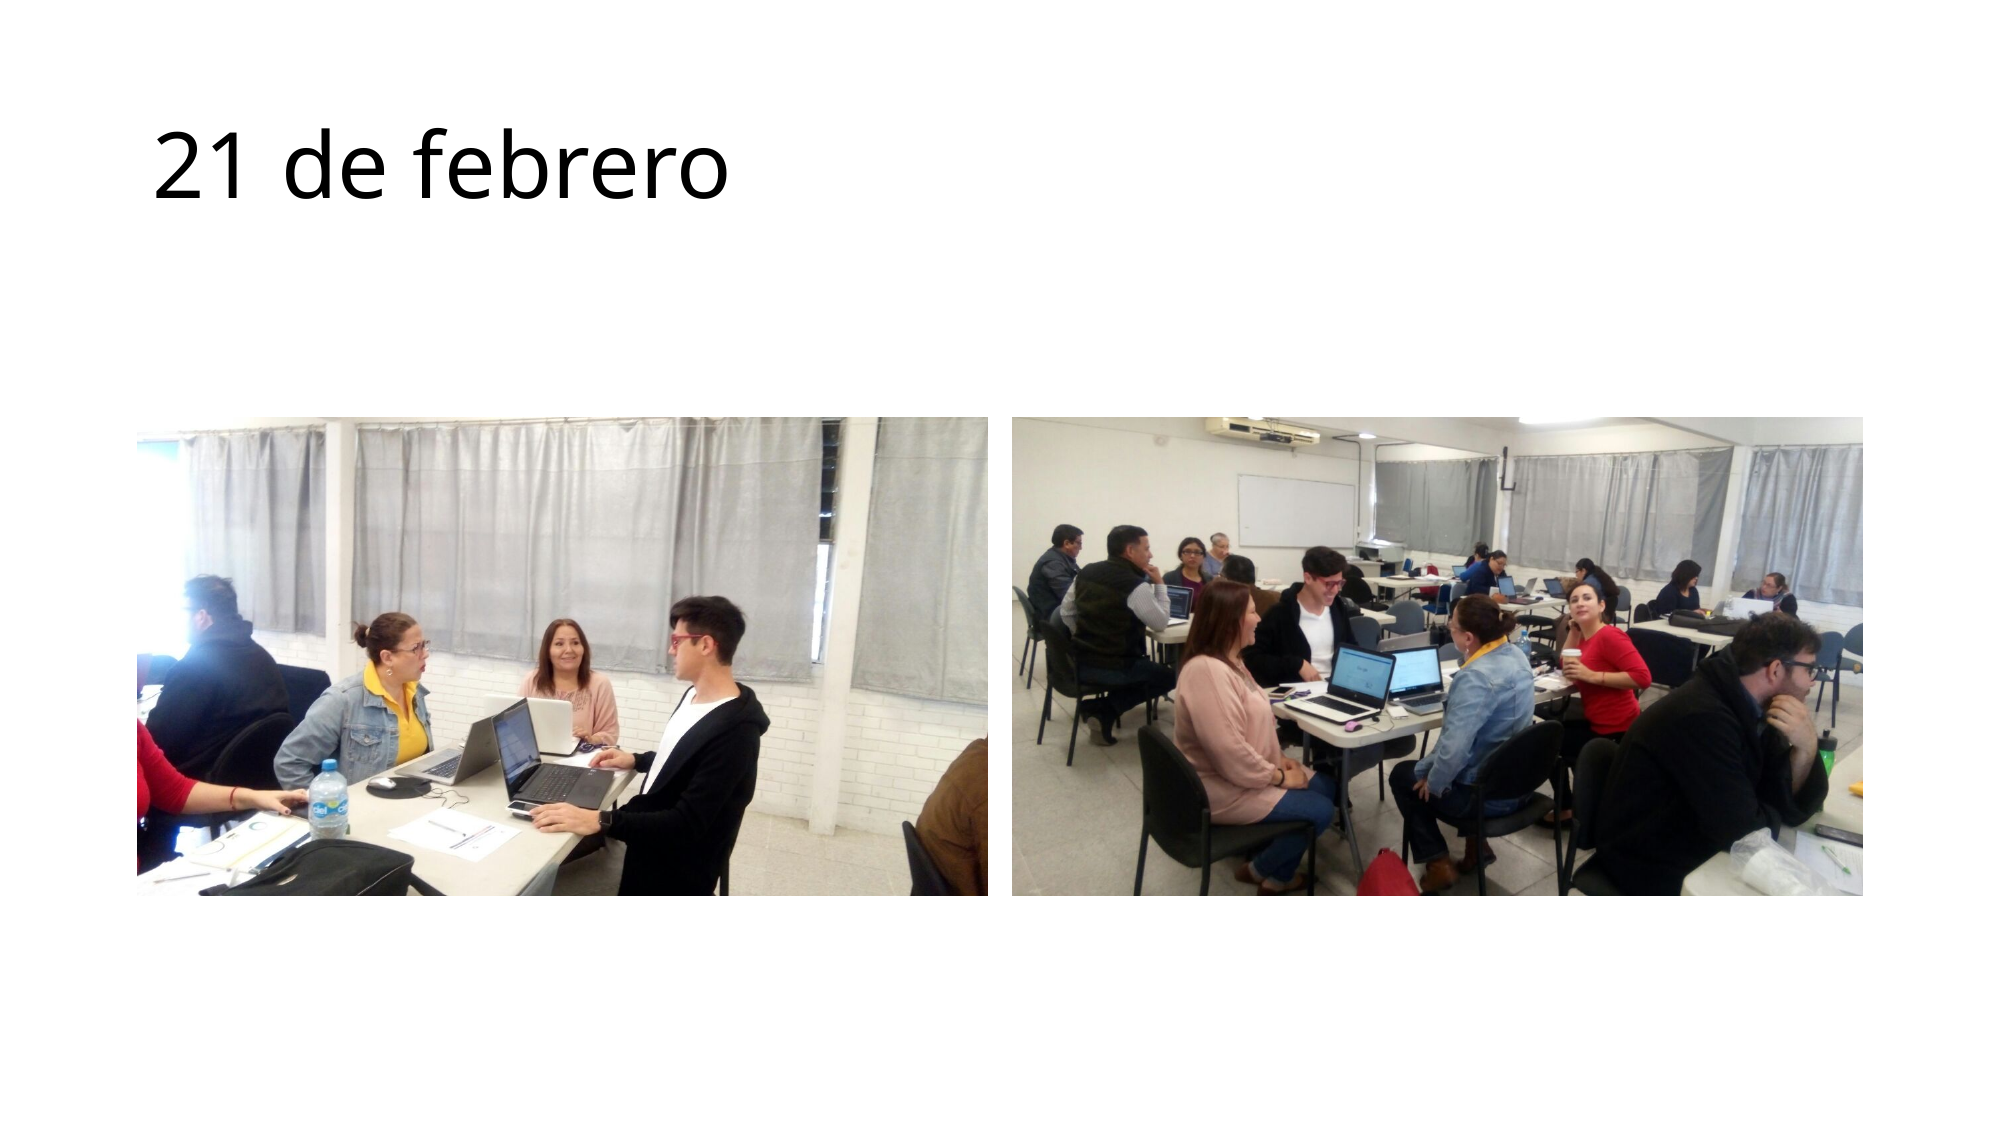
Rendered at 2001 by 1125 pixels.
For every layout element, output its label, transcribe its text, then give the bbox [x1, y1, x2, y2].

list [1012, 417, 1863, 896]
title 21 de febrero [137, 59, 1863, 278]
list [137, 417, 988, 896]
